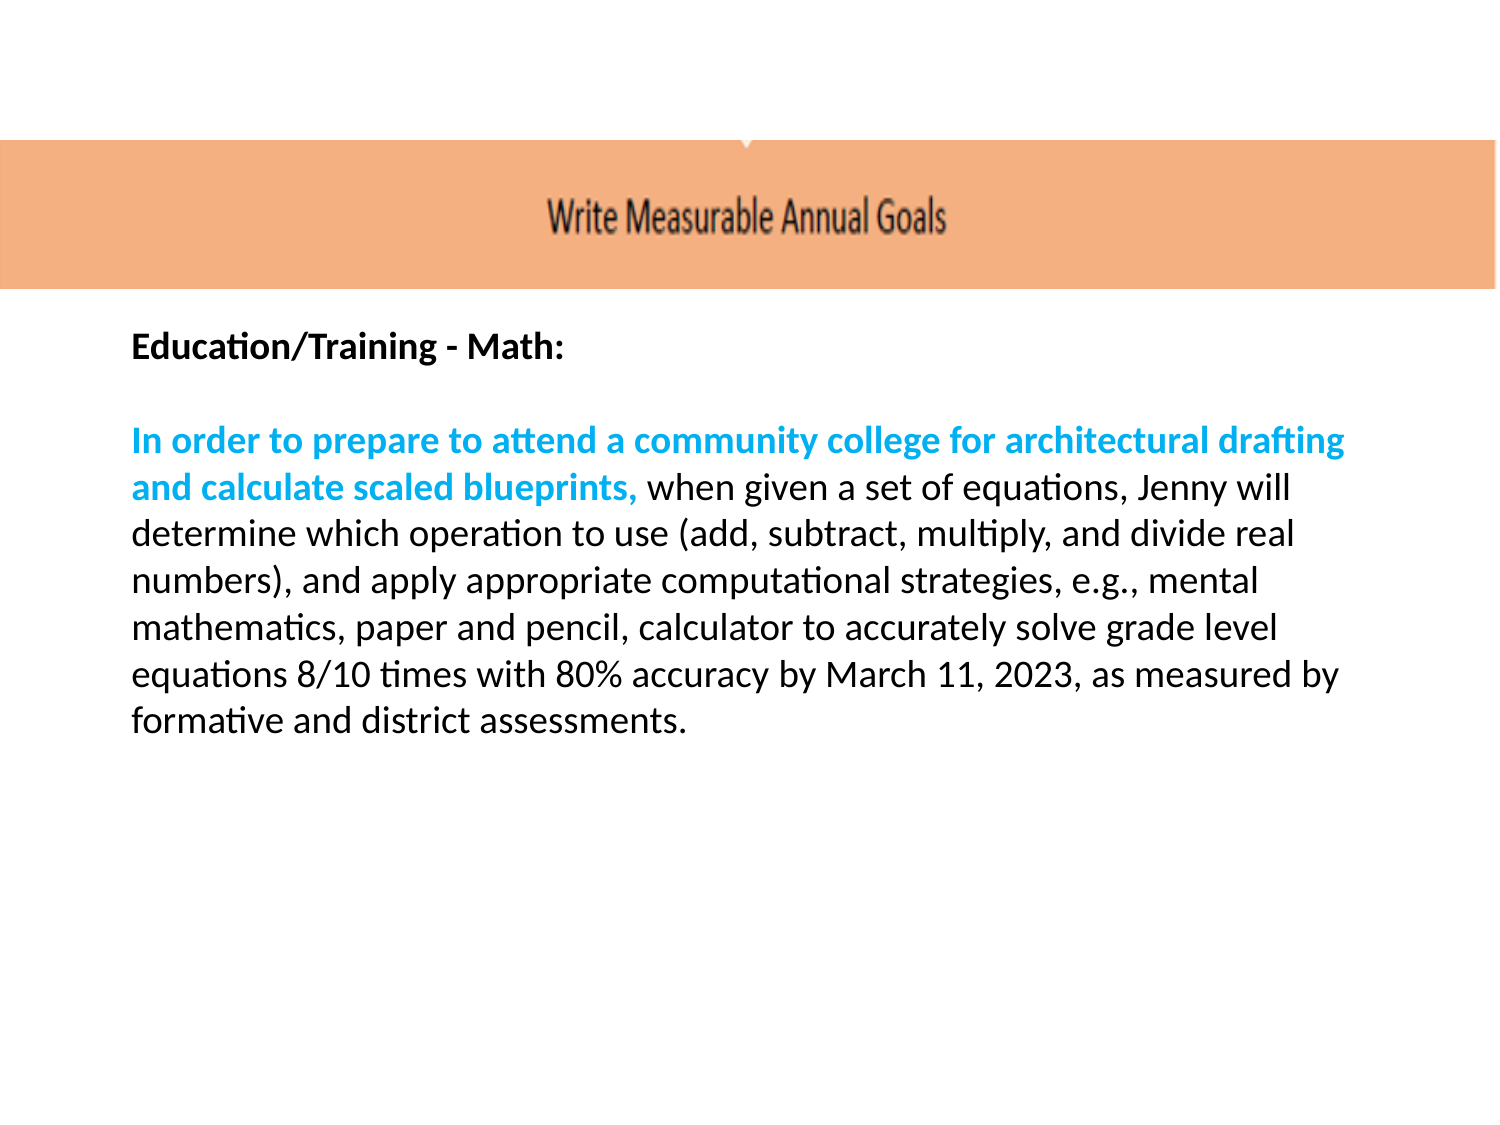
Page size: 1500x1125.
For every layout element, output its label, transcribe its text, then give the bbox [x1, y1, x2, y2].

picture [0, 140, 1500, 289]
list Education/Training - Math: In order to prepare to attend a community college for architectural drafting and calculate scaled blueprints, when given a set of equations, Jenny will determine which operation to use (add, subtract, multiply, and divide real numbers), and apply appropriate computational strategies, e.g., mental mathematics, paper and pencil, calculator to accurately solve grade level equations 8/10 times with 80% accuracy by March 11, 2023, as measured by formative and district assessments. [131, 314, 1369, 810]
